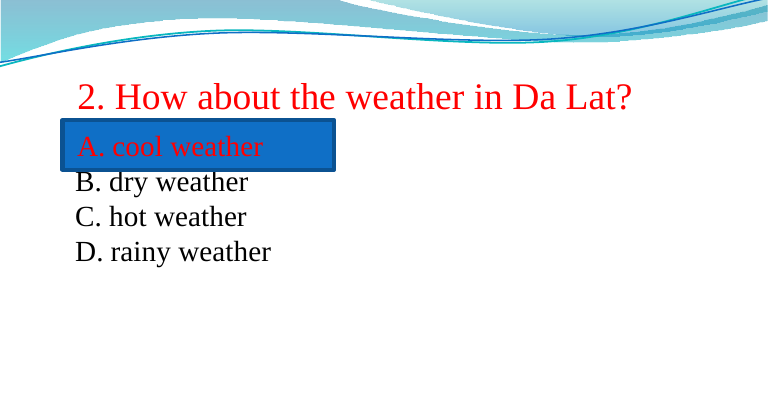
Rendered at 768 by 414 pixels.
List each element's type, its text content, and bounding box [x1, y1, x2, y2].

text_box 2. How about the weather in Da Lat? A. cool weather B. dry weather C. hot weather D. rainy weather [53, 64, 739, 275]
text_box A. cool weather [60, 118, 336, 172]
